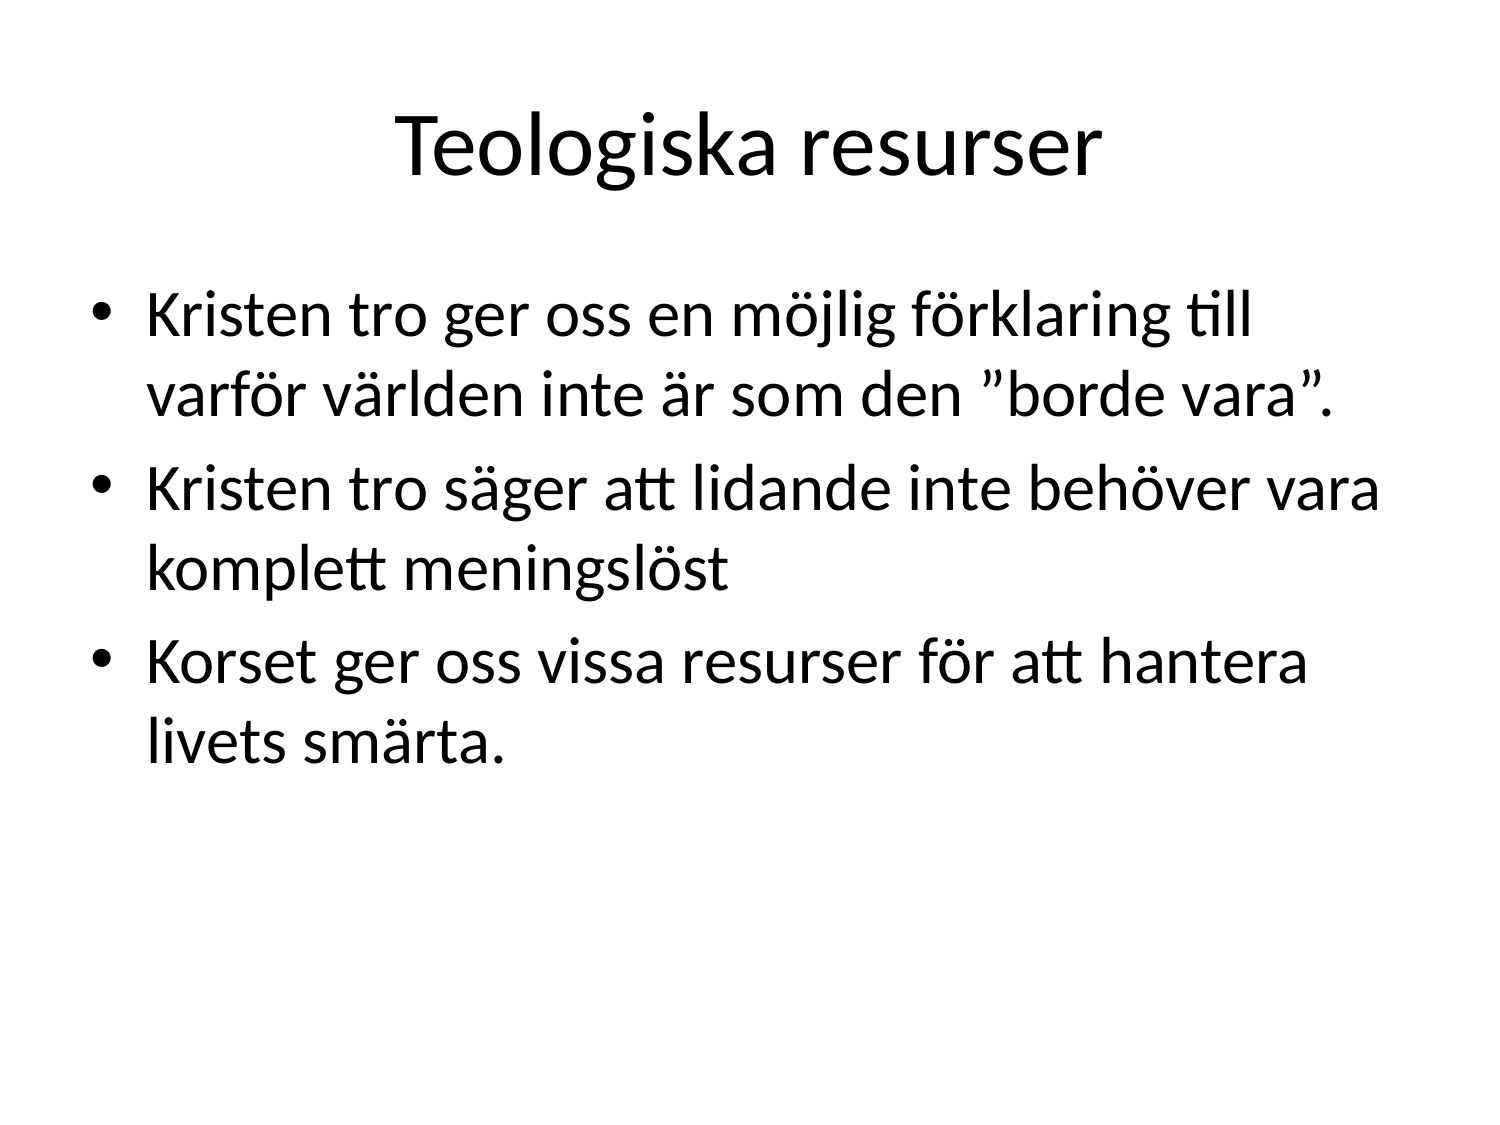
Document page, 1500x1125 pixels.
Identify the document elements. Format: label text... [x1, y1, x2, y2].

list Kristen tro ger oss en möjlig förklaring till varför världen inte är som den ”borde vara”. Kristen tro säger att lidande inte behöver vara komplett meningslöst Korset ger oss vissa resurser för att hantera livets smärta. [75, 262, 1425, 1005]
title Teologiska resurser [75, 45, 1425, 233]
